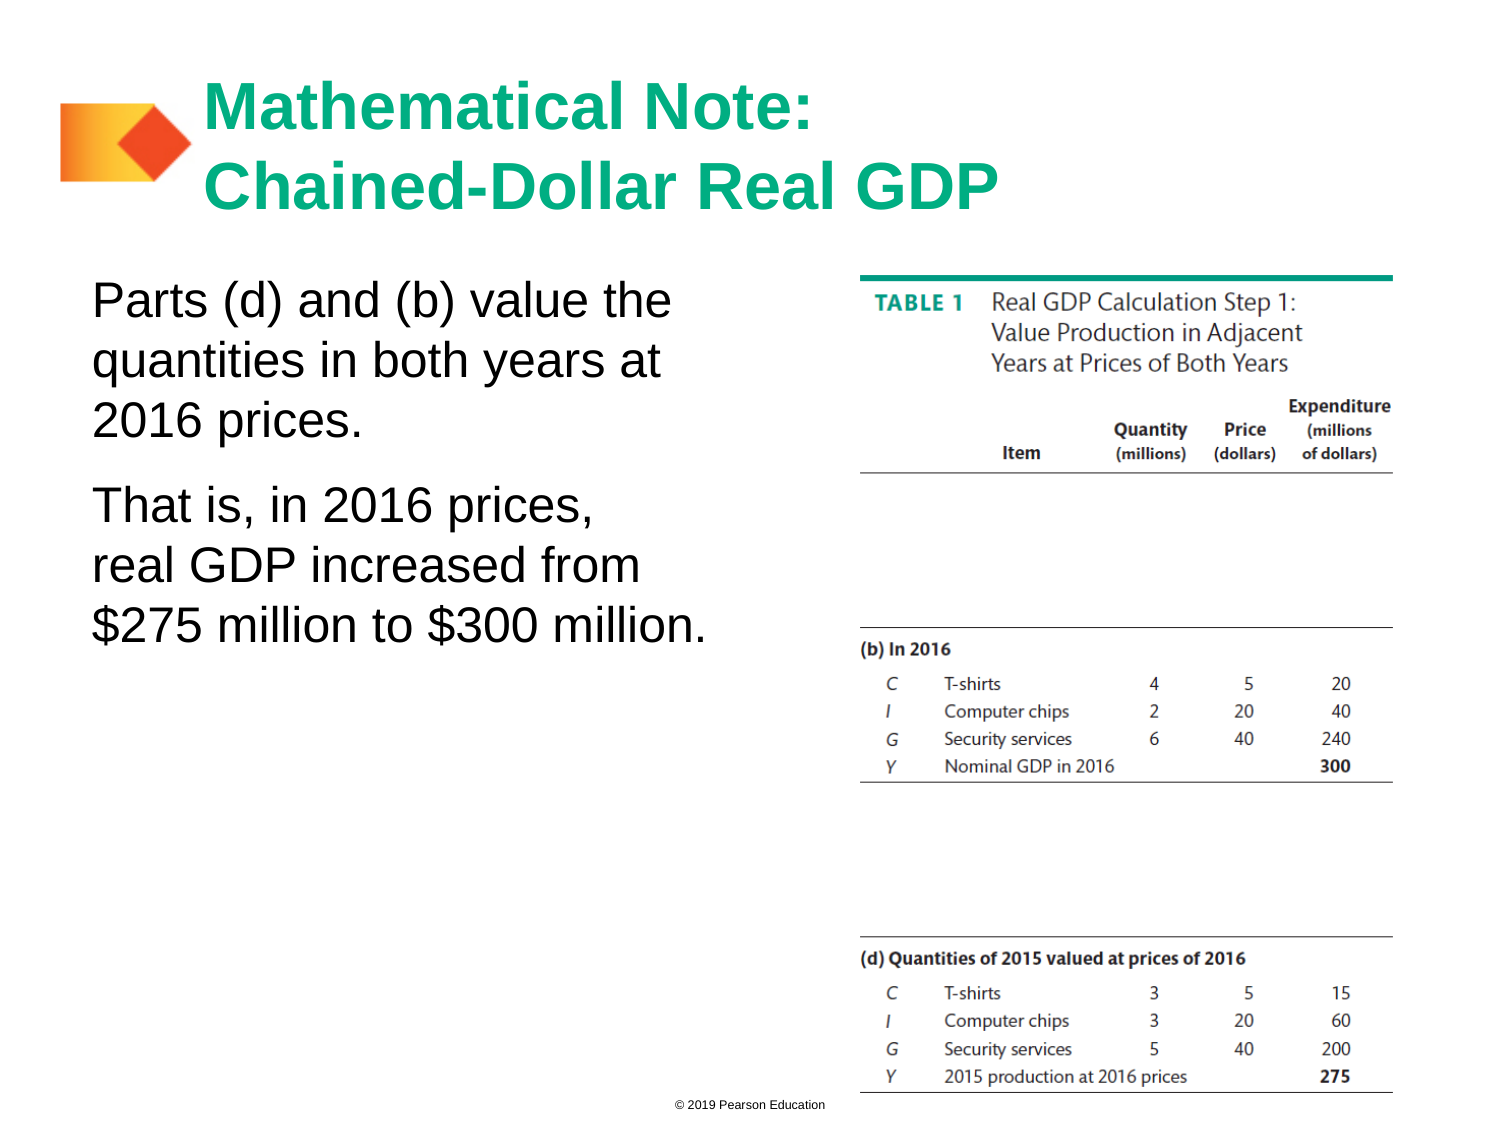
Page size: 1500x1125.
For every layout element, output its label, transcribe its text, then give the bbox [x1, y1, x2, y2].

picture [855, 271, 1398, 1095]
picture [59, 102, 188, 184]
title Mathematical Note: Chained-Dollar Real GDP [188, 50, 1364, 236]
list Parts (d) and (b) value the quantities in both years at 2016 prices. That is, in 2016 prices, real GDP increased from $275 million to $300 million. [59, 259, 750, 1003]
